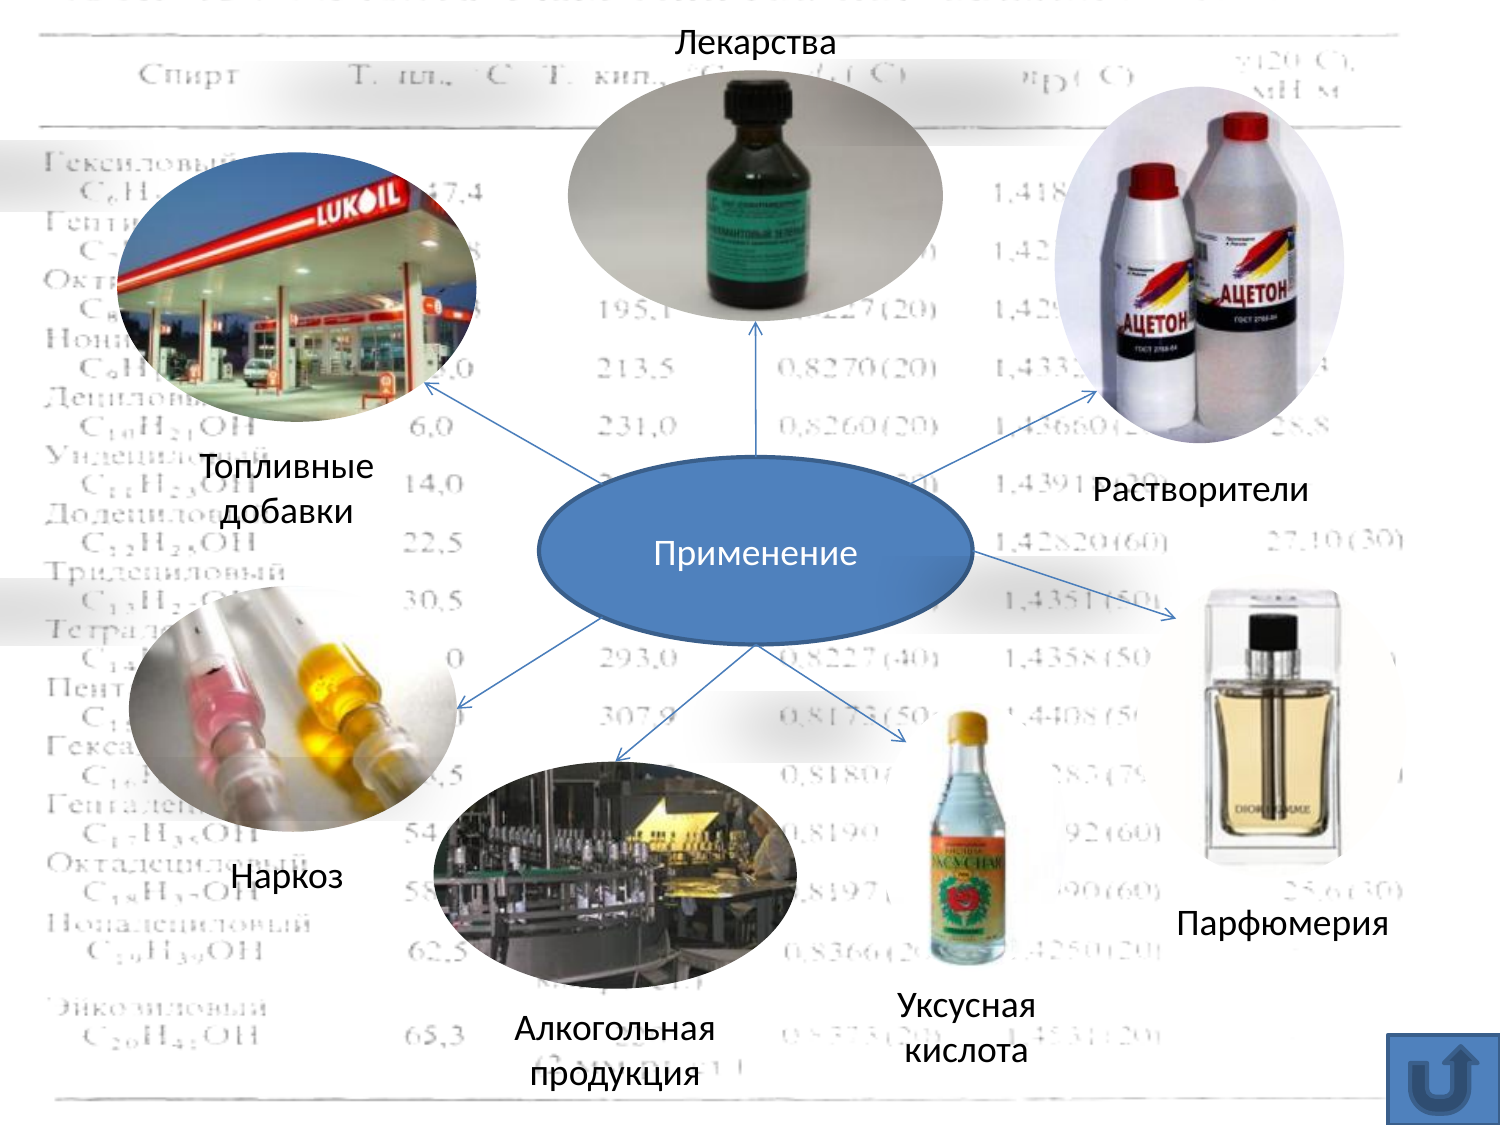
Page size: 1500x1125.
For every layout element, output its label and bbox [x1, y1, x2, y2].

text_box [626, 632, 745, 774]
picture [0, 0, 1500, 1125]
text_box [461, 343, 565, 523]
text_box [483, 589, 576, 737]
text_box [972, 550, 1177, 619]
text_box [781, 617, 881, 769]
text_box [956, 343, 1050, 532]
